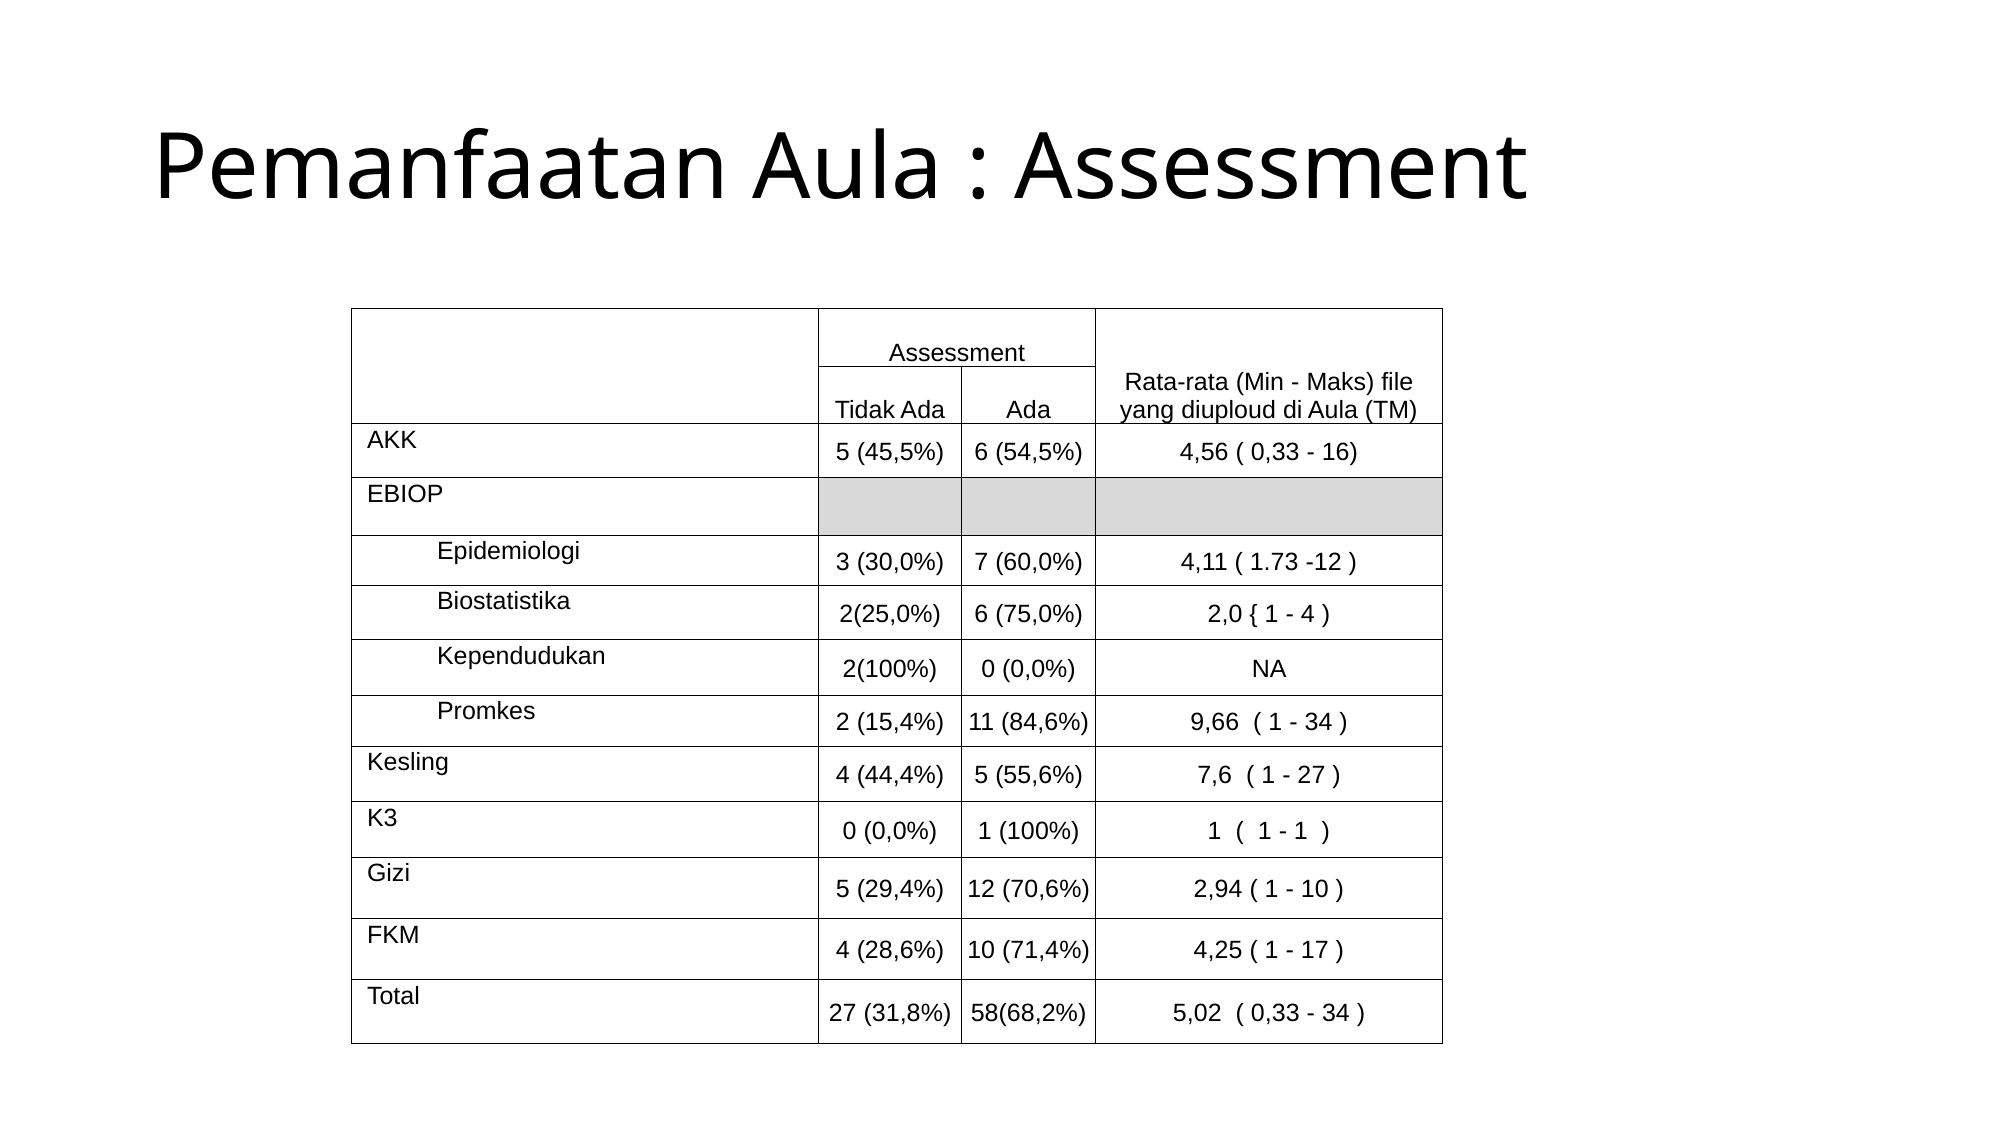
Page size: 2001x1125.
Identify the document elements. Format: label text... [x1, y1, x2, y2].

table_cell [962, 478, 1095, 535]
table_cell FKM [352, 919, 818, 979]
table_cell 1 ( 1 - 1 ) [1096, 802, 1442, 857]
table_header Rata-rata (Min - Maks) file yang diuploud di Aula (TM) [1096, 309, 1442, 423]
table_cell 5 (29,4%) [819, 858, 961, 918]
table_cell 5 (45,5%) [819, 424, 961, 477]
table_cell Ada [962, 367, 1095, 423]
table_cell 2(100%) [819, 640, 961, 695]
table_cell 2,0 { 1 - 4 ) [1096, 586, 1442, 639]
table_cell 12 (70,6%) [962, 858, 1095, 918]
table_cell 4 (28,6%) [819, 919, 961, 979]
table_cell 0 (0,0%) [962, 640, 1095, 695]
table_cell 58(68,2%) [962, 980, 1095, 1043]
table_cell 1 (100%) [962, 802, 1095, 857]
table_cell 4,56 ( 0,33 - 16) [1096, 424, 1442, 477]
table_cell 6 (75,0%) [962, 586, 1095, 639]
table_cell AKK [352, 424, 818, 477]
table_cell 2 (15,4%) [819, 696, 961, 746]
table_header [352, 309, 818, 423]
table_cell 5,02 ( 0,33 - 34 ) [1096, 980, 1442, 1043]
table_cell 7 (60,0%) [962, 536, 1095, 585]
title Pemanfaatan Aula : Assessment [137, 59, 1863, 278]
table_cell Biostatistika [352, 586, 818, 639]
table_cell 6 (54,5%) [962, 424, 1095, 477]
table_cell Gizi [352, 858, 818, 918]
table_cell 27 (31,8%) [819, 980, 961, 1043]
table_cell EBIOP [352, 478, 818, 535]
table_cell [819, 478, 961, 535]
table_cell 9,66 ( 1 - 34 ) [1096, 696, 1442, 746]
table_cell 7,6 ( 1 - 27 ) [1096, 747, 1442, 801]
table_cell Promkes [352, 696, 818, 746]
table_cell 2(25,0%) [819, 586, 961, 639]
table_cell 0 (0,0%) [819, 802, 961, 857]
table_cell 2,94 ( 1 - 10 ) [1096, 858, 1442, 918]
table_header Assessment [819, 309, 1095, 366]
table_cell Kependudukan [352, 640, 818, 695]
table_cell 10 (71,4%) [962, 919, 1095, 979]
table_cell NA [1096, 640, 1442, 695]
table_cell 4,25 ( 1 - 17 ) [1096, 919, 1442, 979]
table_cell 11 (84,6%) [962, 696, 1095, 746]
table_cell Kesling [352, 747, 818, 801]
table_cell Total [352, 980, 818, 1043]
table_cell 4 (44,4%) [819, 747, 961, 801]
table_cell [1096, 478, 1442, 535]
table_cell 5 (55,6%) [962, 747, 1095, 801]
table_cell 4,11 ( 1.73 -12 ) [1096, 536, 1442, 585]
table_cell Epidemiologi [352, 536, 818, 585]
table_cell 3 (30,0%) [819, 536, 961, 585]
table_cell K3 [352, 802, 818, 857]
table_cell Tidak Ada [819, 367, 961, 423]
